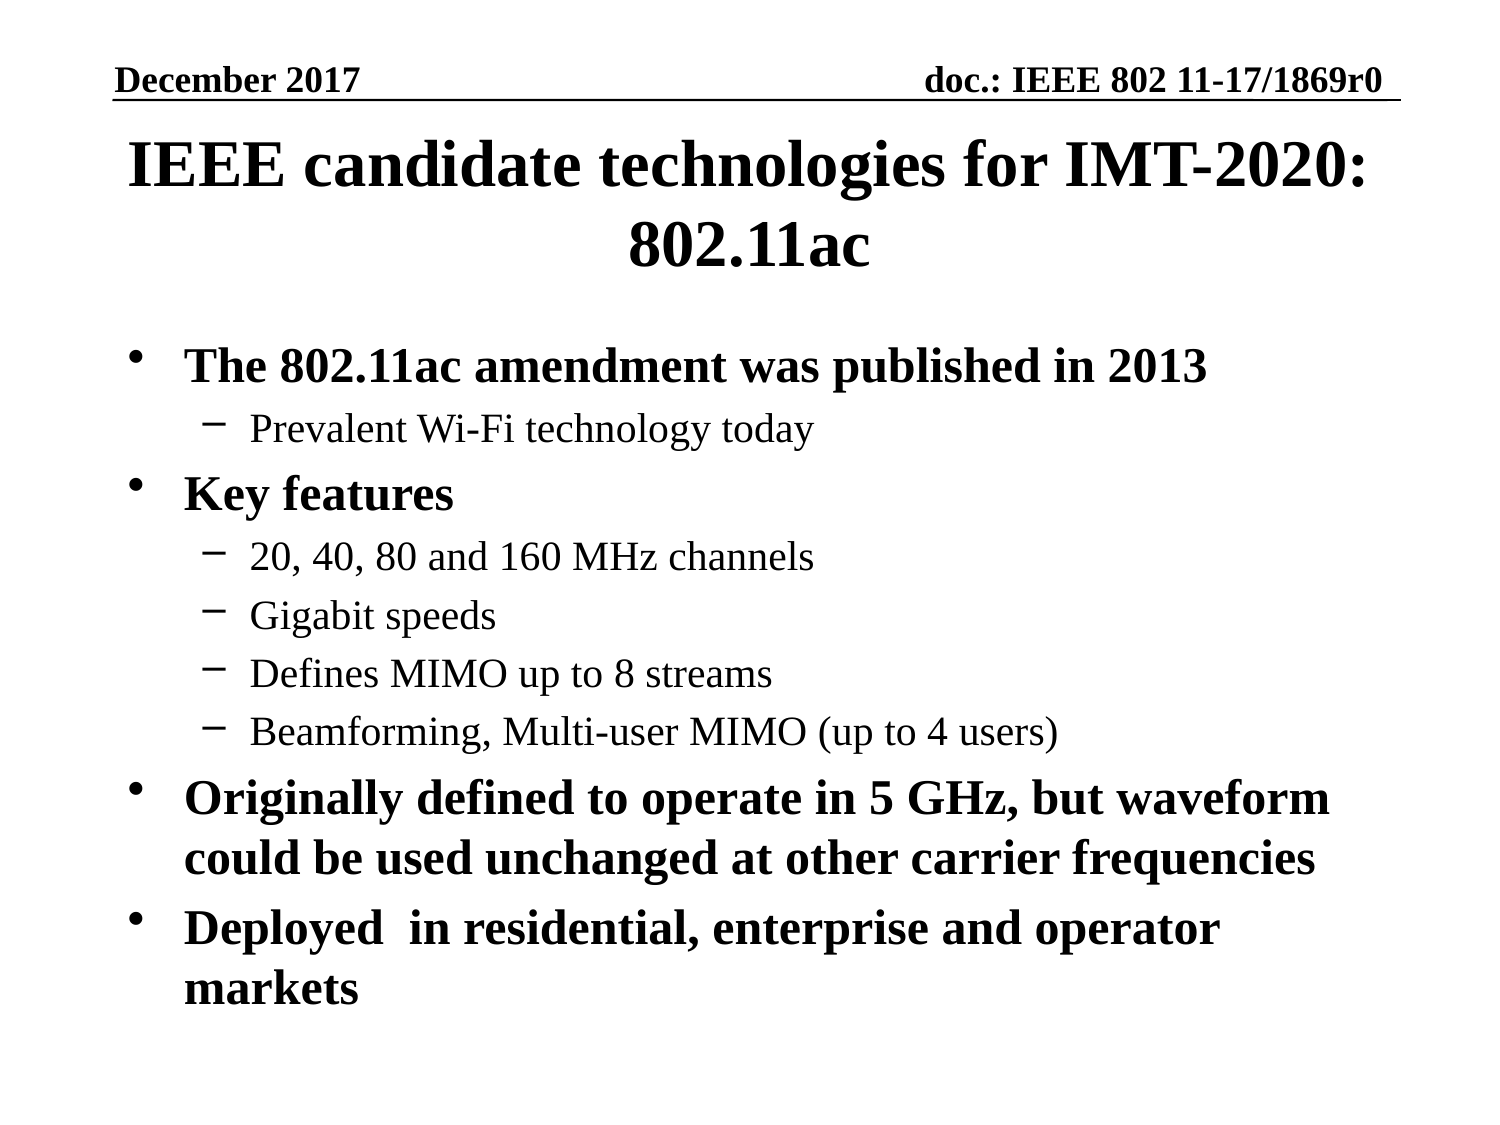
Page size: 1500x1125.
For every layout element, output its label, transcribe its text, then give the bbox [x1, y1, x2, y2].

list The 802.11ac amendment was published in 2013 Prevalent Wi-Fi technology today Key features 20, 40, 80 and 160 MHz channels Gigabit speeds Defines MIMO up to 8 streams Beamforming, Multi-user MIMO (up to 4 users) Originally defined to operate in 5 GHz, but waveform could be used unchanged at other carrier frequencies Deployed in residential, enterprise and operator markets [112, 324, 1388, 1000]
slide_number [114, 54, 364, 101]
title IEEE candidate technologies for IMT-2020: 802.11ac [112, 112, 1388, 288]
